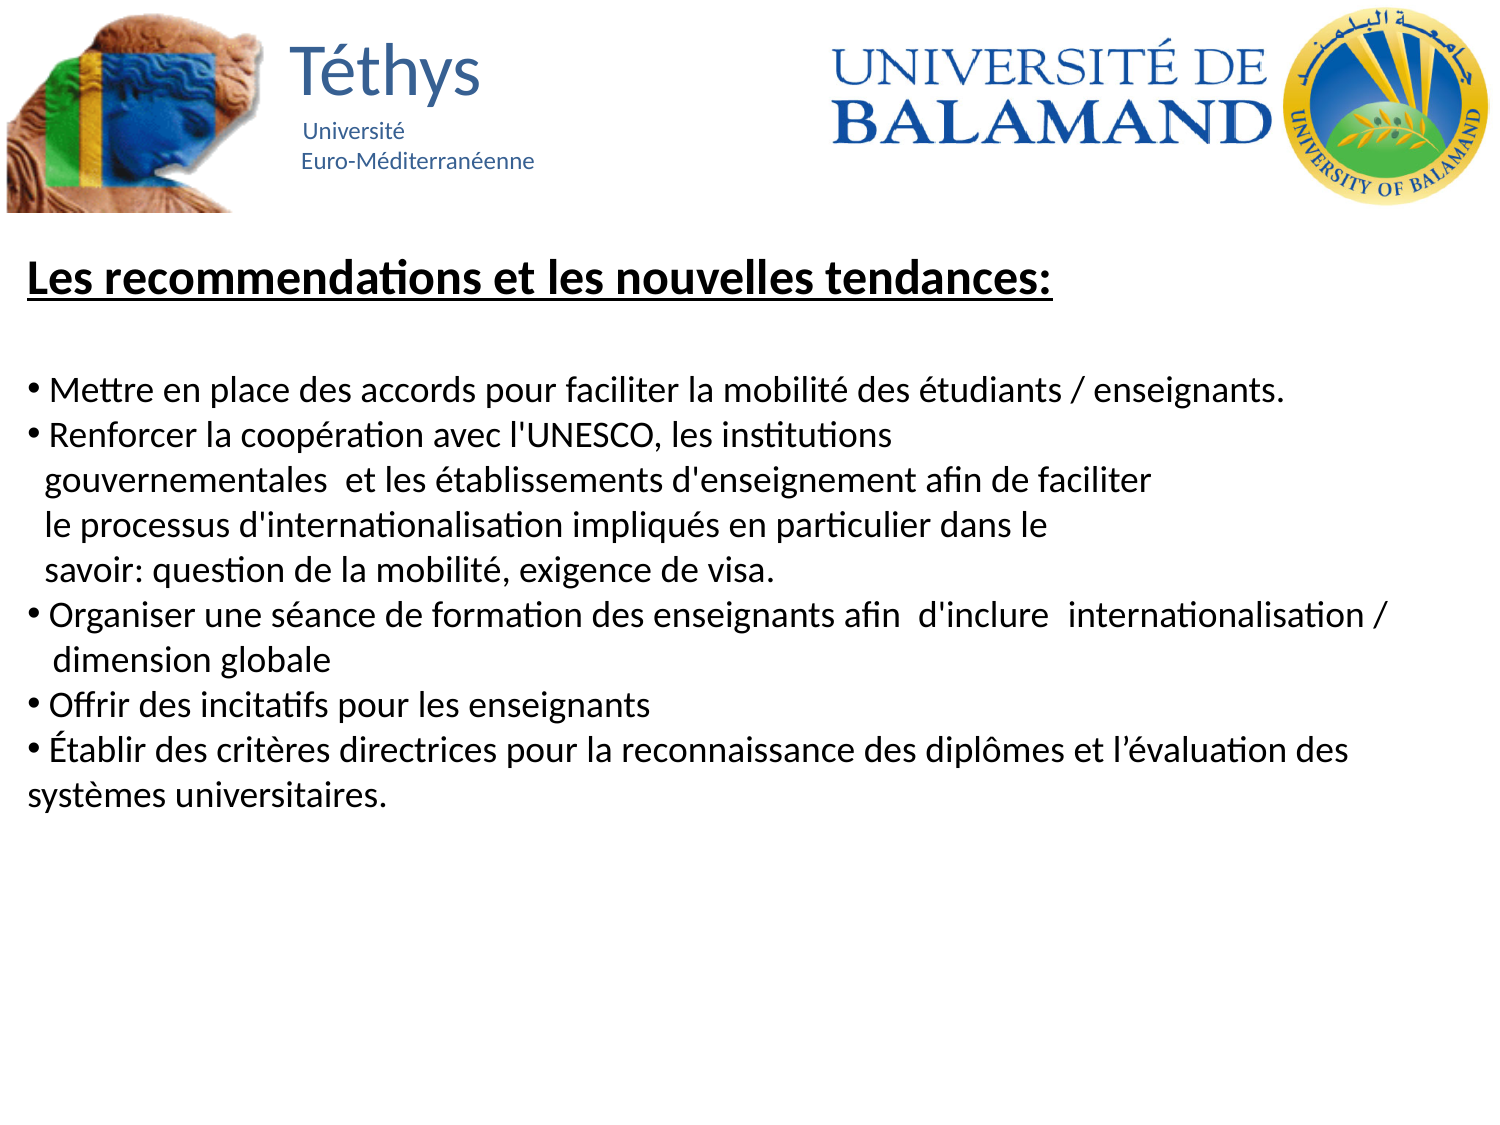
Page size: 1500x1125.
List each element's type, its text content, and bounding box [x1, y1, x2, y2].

text_box Les recommendations et les nouvelles tendances: Mettre en place des accords pour faciliter la mobilité des étudiants / enseignants. Renforcer la coopération avec l'UNESCO, les institutions gouvernementales et les établissements d'enseignement afin de faciliter le processus d'internationalisation impliqués en particulier dans le savoir: question de la mobilité, exigence de visa. Organiser une séance de formation des enseignants afin d'inclure internationalisation / dimension globale Offrir des incitatifs pour les enseignants Établir des critères directrices pour la reconnaissance des diplômes et l’évaluation des systèmes universitaires. [12, 237, 1475, 823]
picture [0, 0, 276, 213]
picture [824, 0, 1500, 213]
text_box Téthys Université Euro-Méditerranéenne [279, 12, 819, 183]
